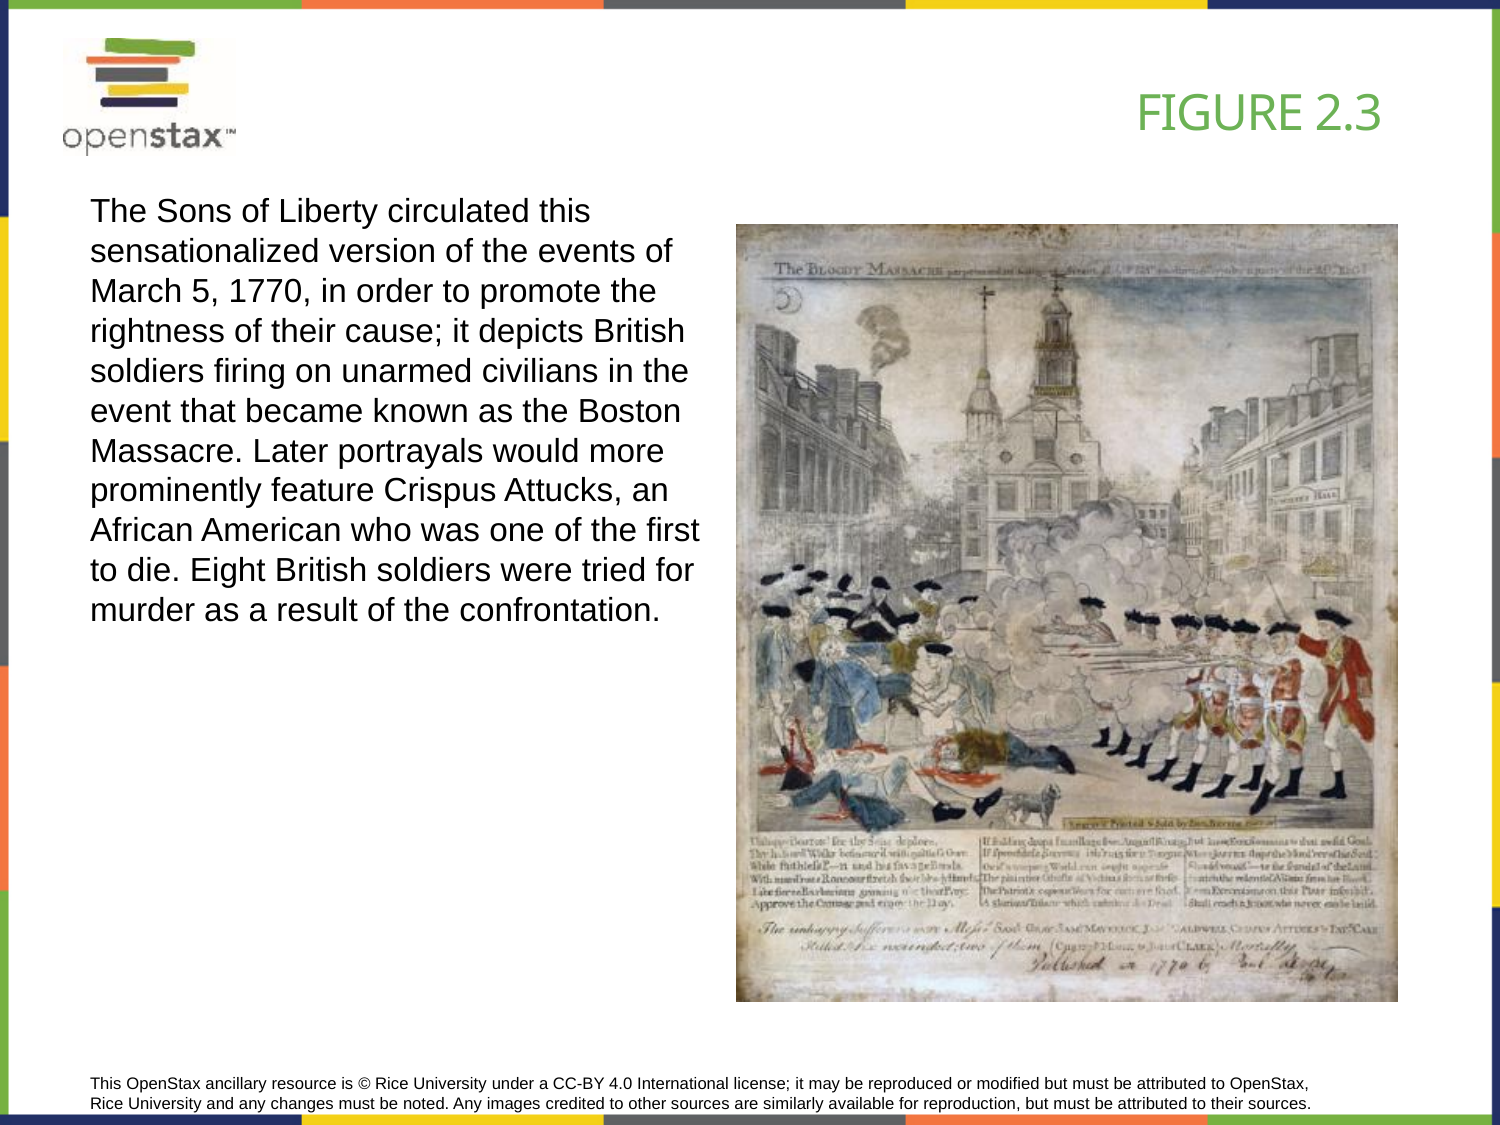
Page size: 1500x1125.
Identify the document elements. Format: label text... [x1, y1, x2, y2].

footer This OpenStax ancillary resource is © Rice University under a CC-BY 4.0 International license; it may be reproduced or modified but must be attributed to OpenStax, Rice University and any changes must be noted. Any images credited to other sources are similarly available for reproduction, but must be attributed to their sources. [75, 1065, 1352, 1112]
title Figure 2.3 [244, 39, 1398, 148]
picture [0, 0, 1500, 1125]
list The Sons of Liberty circulated this sensationalized version of the events of March 5, 1770, in order to promote the rightness of their cause; it depicts British soldiers firing on unarmed civilians in the event that became known as the Boston Massacre. Later portrayals would more prominently feature Crispus Attucks, an African American who was one of the first to die. Eight British soldiers were tried for murder as a result of the confrontation. [75, 181, 717, 1045]
